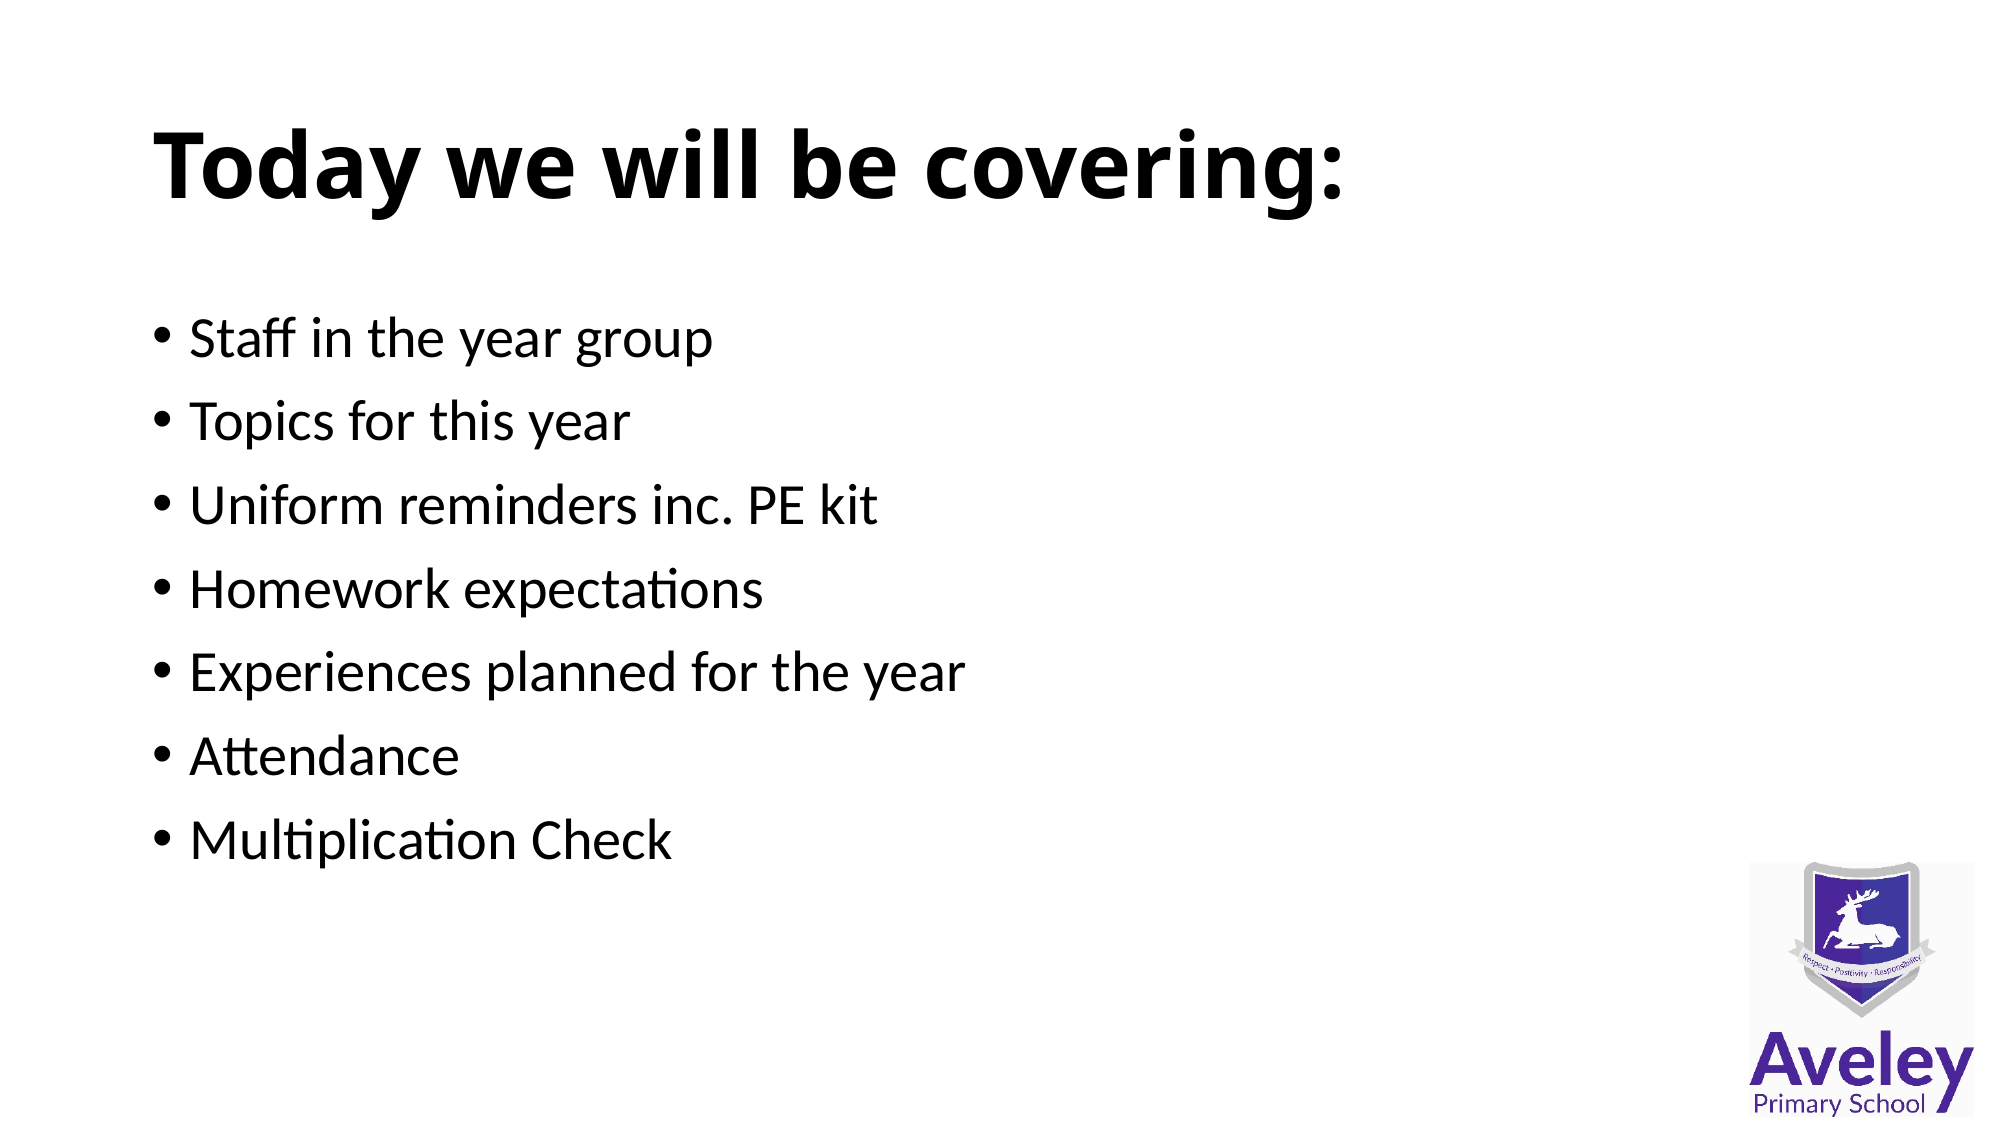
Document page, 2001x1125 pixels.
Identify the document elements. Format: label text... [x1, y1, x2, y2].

list Staff in the year group Topics for this year Uniform reminders inc. PE kit Homework expectations Experiences planned for the year Attendance Multiplication Check [137, 299, 1863, 1014]
picture [1749, 862, 1974, 1117]
title Today we will be covering: [137, 59, 1863, 278]
